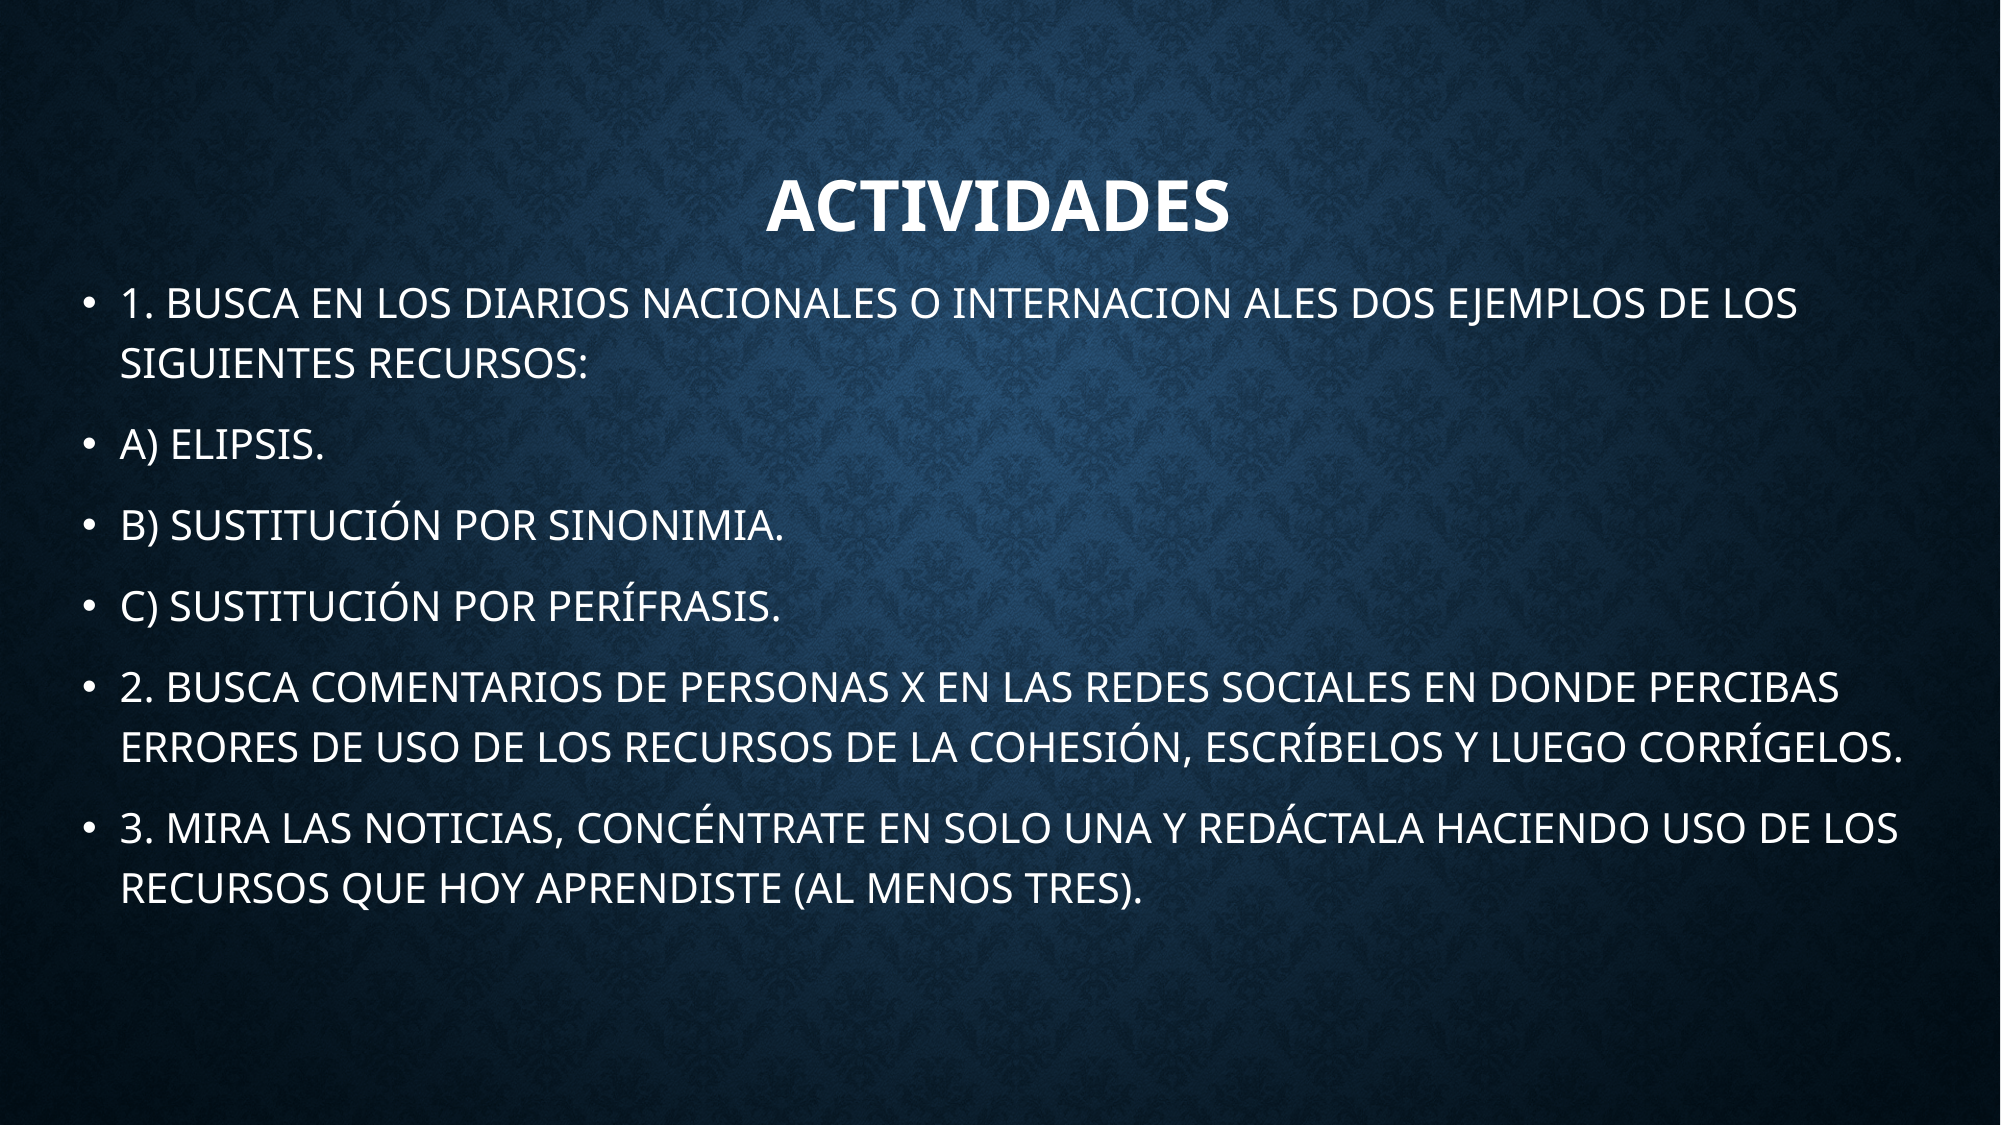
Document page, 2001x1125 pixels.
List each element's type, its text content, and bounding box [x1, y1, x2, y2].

list 1. BUSCA EN LOS DIARIOS NACIONALES O INTERNACION ALES DOS EJEMPLOS DE LOS SIGUIENTES RECURSOS: A) ELIPSIS. B) SUSTITUCIÓN POR SINONIMIA. C) SUSTITUCIÓN POR PERÍFRASIS. 2. BUSCA COMENTARIOS DE PERSONAS X EN LAS REDES SOCIALES EN DONDE PERCIBAS ERRORES DE USO DE LOS RECURSOS DE LA COHESIÓN, ESCRÍBELOS Y LUEGO CORRÍGELOS. 3. MIRA LAS NOTICIAS, CONCÉNTRATE EN SOLO UNA Y REDÁCTALA HACIENDO USO DE LOS RECURSOS QUE HOY APRENDISTE (AL MENOS TRES). [67, 259, 1935, 1073]
title ACTIVIDADES [149, 99, 1849, 259]
